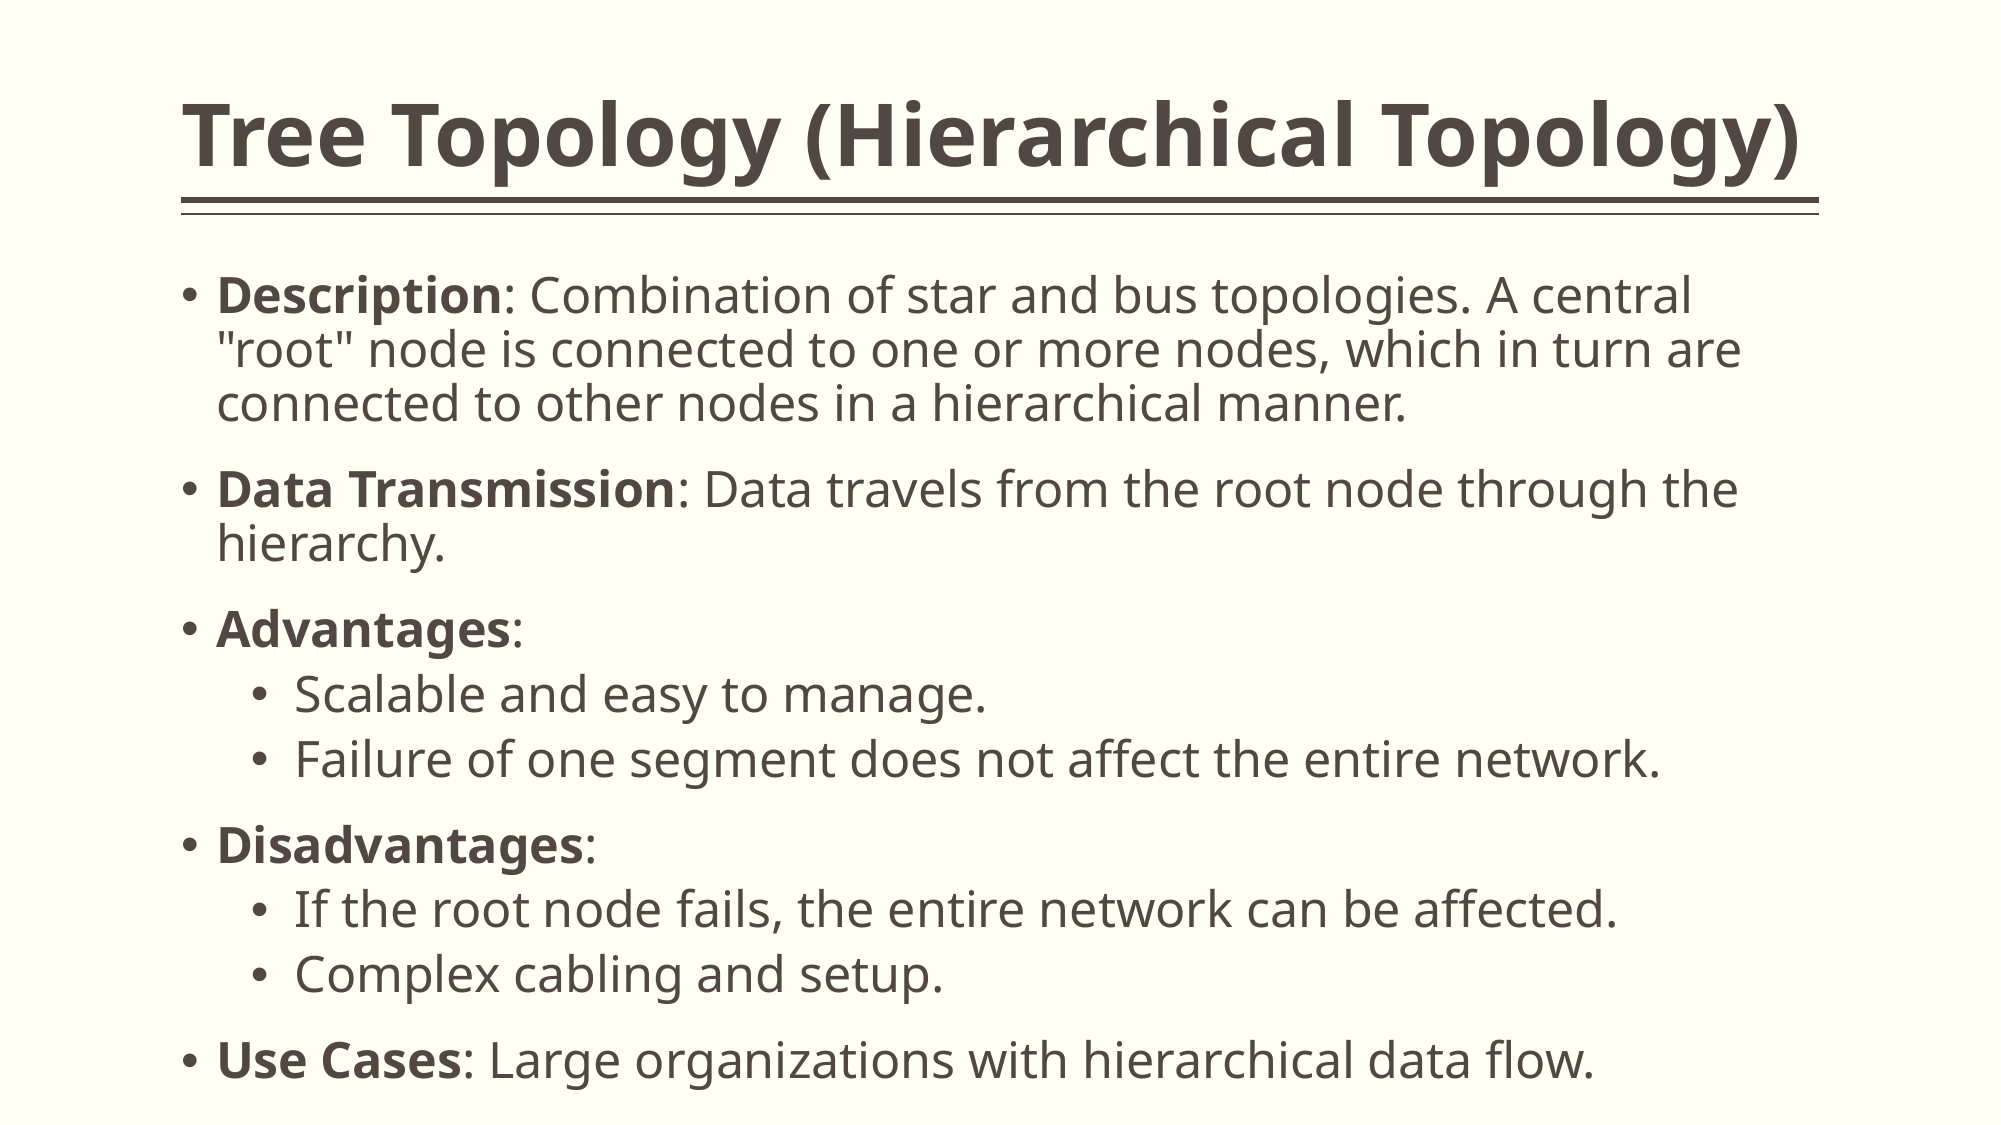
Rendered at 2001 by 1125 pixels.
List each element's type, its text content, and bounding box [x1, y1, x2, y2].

list Description: Combination of star and bus topologies. A central "root" node is connected to one or more nodes, which in turn are connected to other nodes in a hierarchical manner. Data Transmission: Data travels from the root node through the hierarchy. Advantages: Scalable and easy to manage. Failure of one segment does not affect the entire network. Disadvantages: If the root node fails, the entire network can be affected. Complex cabling and setup. Use Cases: Large organizations with hierarchical data flow. [181, 262, 1819, 1113]
title Tree Topology (Hierarchical Topology) [181, 12, 1819, 193]
